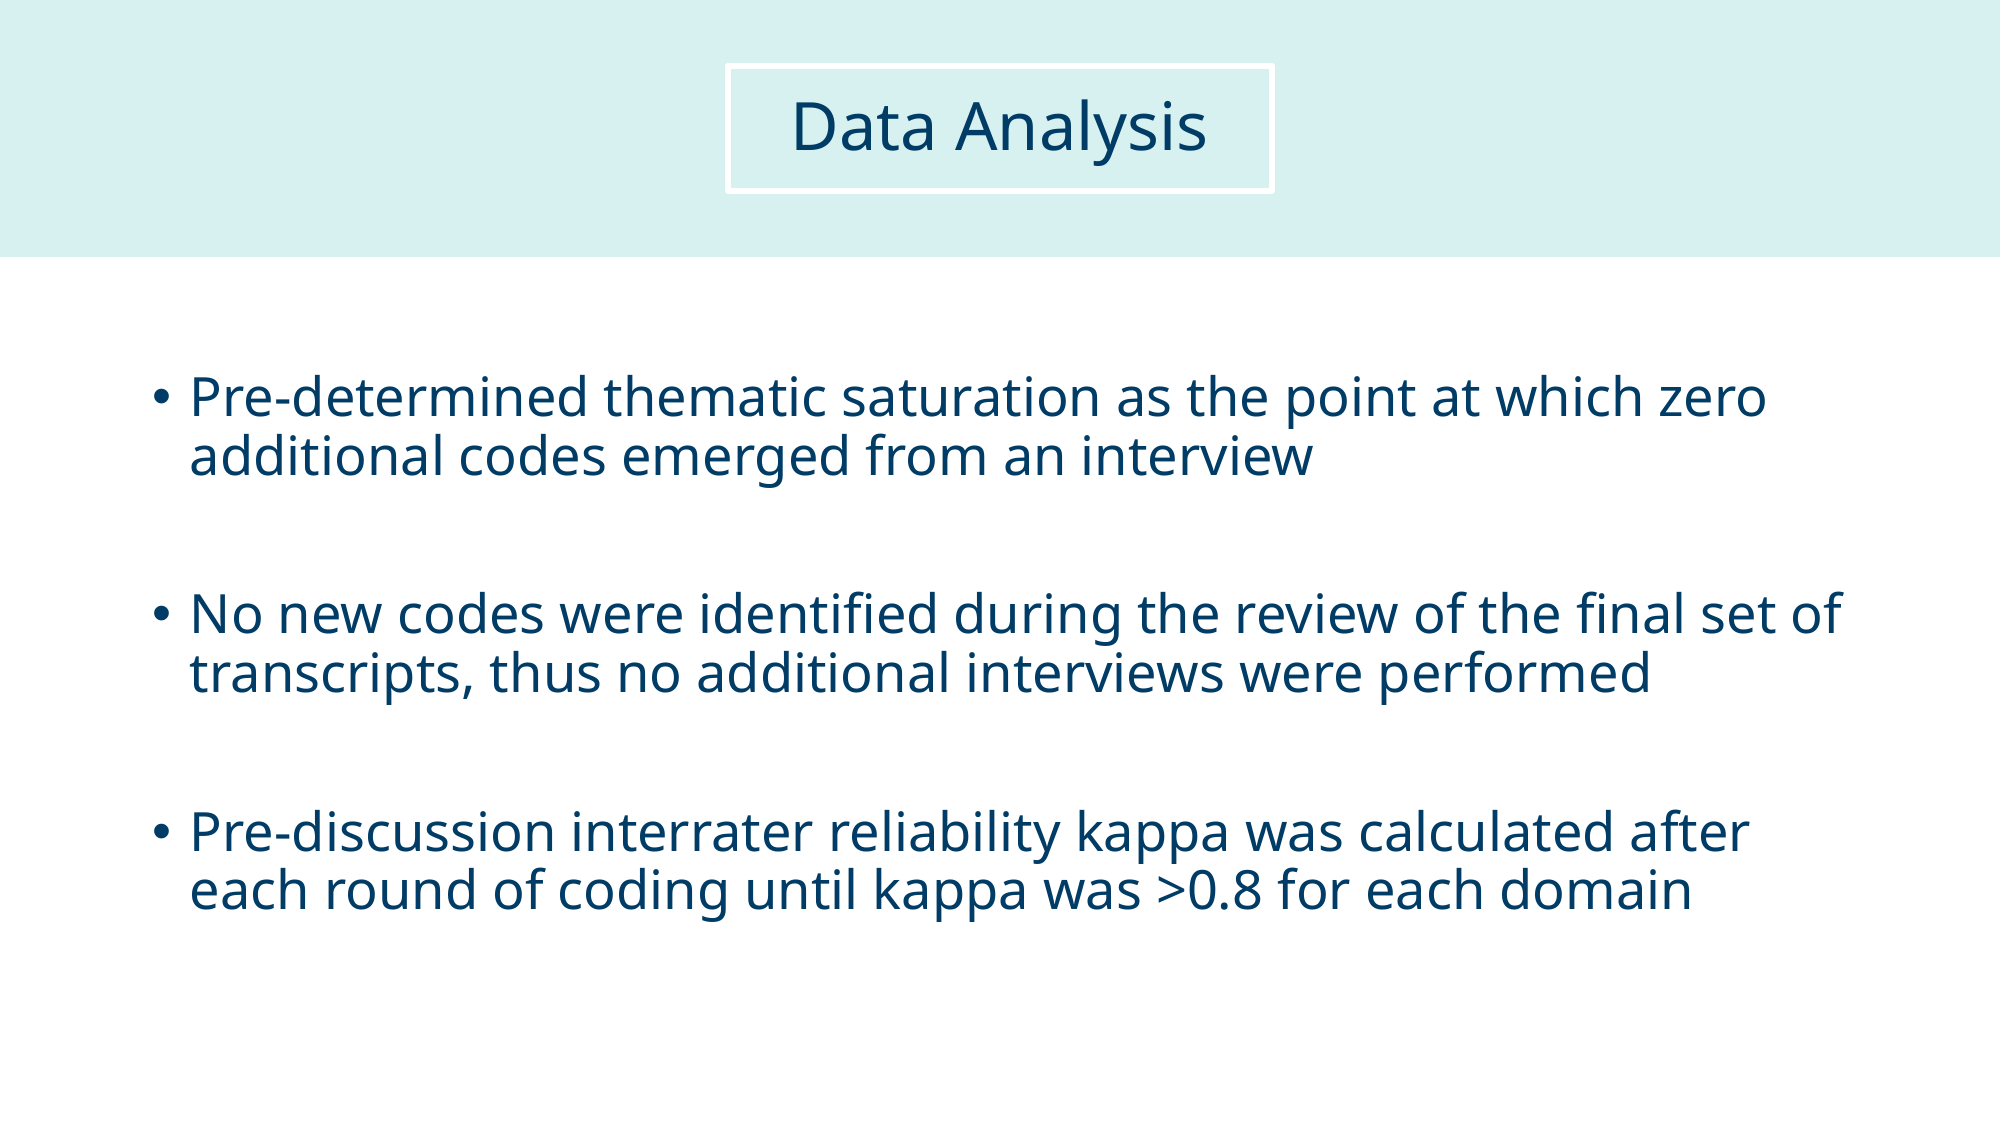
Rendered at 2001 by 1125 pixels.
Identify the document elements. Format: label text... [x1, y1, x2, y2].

text_box [0, 0, 2000, 258]
text_box Pre-determined thematic saturation as the point at which zero additional codes emerged from an interview No new codes were identified during the review of the final set of transcripts, thus no additional interviews were performed Pre-discussion interrater reliability kappa was calculated after each round of coding until kappa was >0.8 for each domain [137, 362, 1863, 1059]
text_box Data Analysis [727, 65, 1273, 192]
